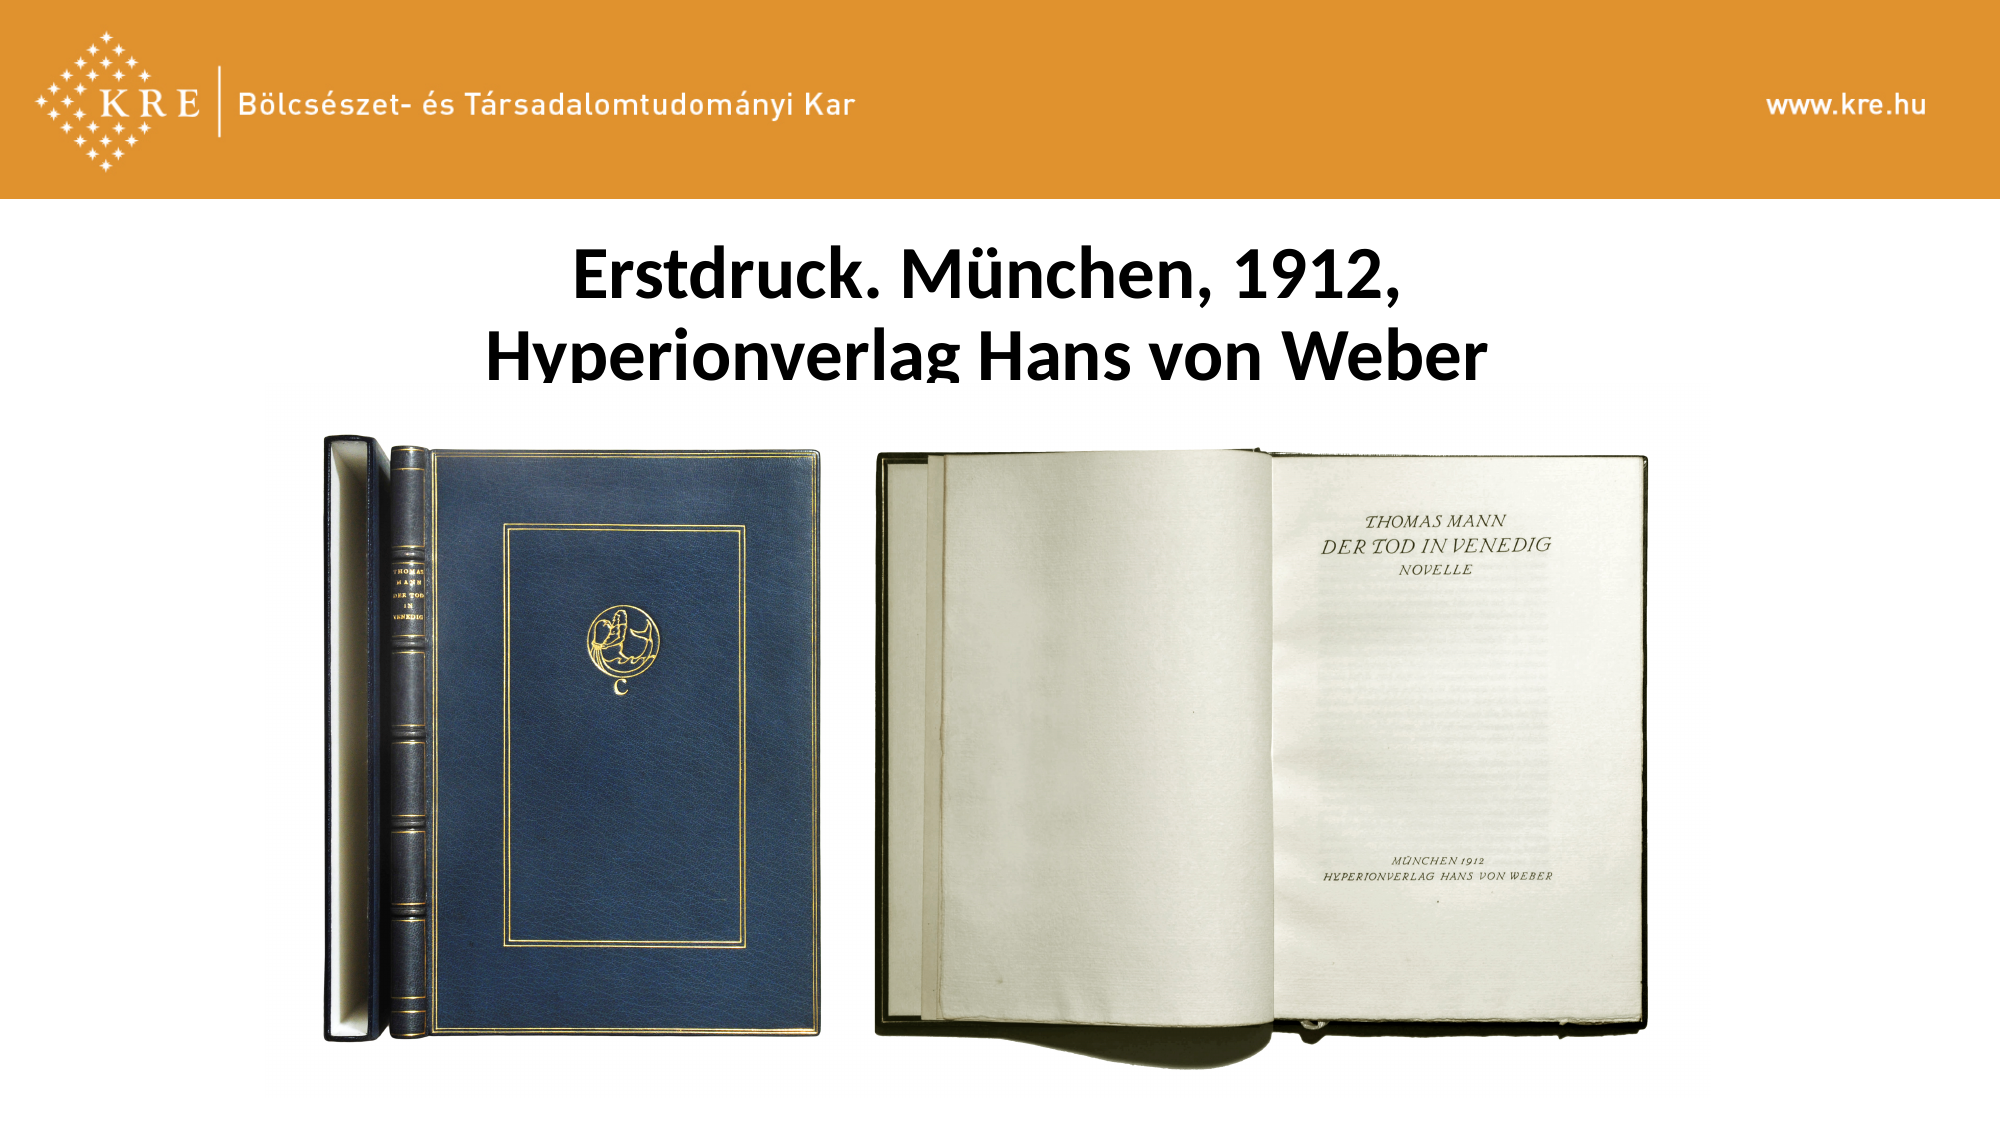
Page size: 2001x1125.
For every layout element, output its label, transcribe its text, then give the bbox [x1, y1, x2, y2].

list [264, 383, 1711, 1098]
title Erstdruck. München, 1912, Hyperionverlag Hans von Weber [350, 208, 1626, 383]
picture [0, 0, 2000, 199]
